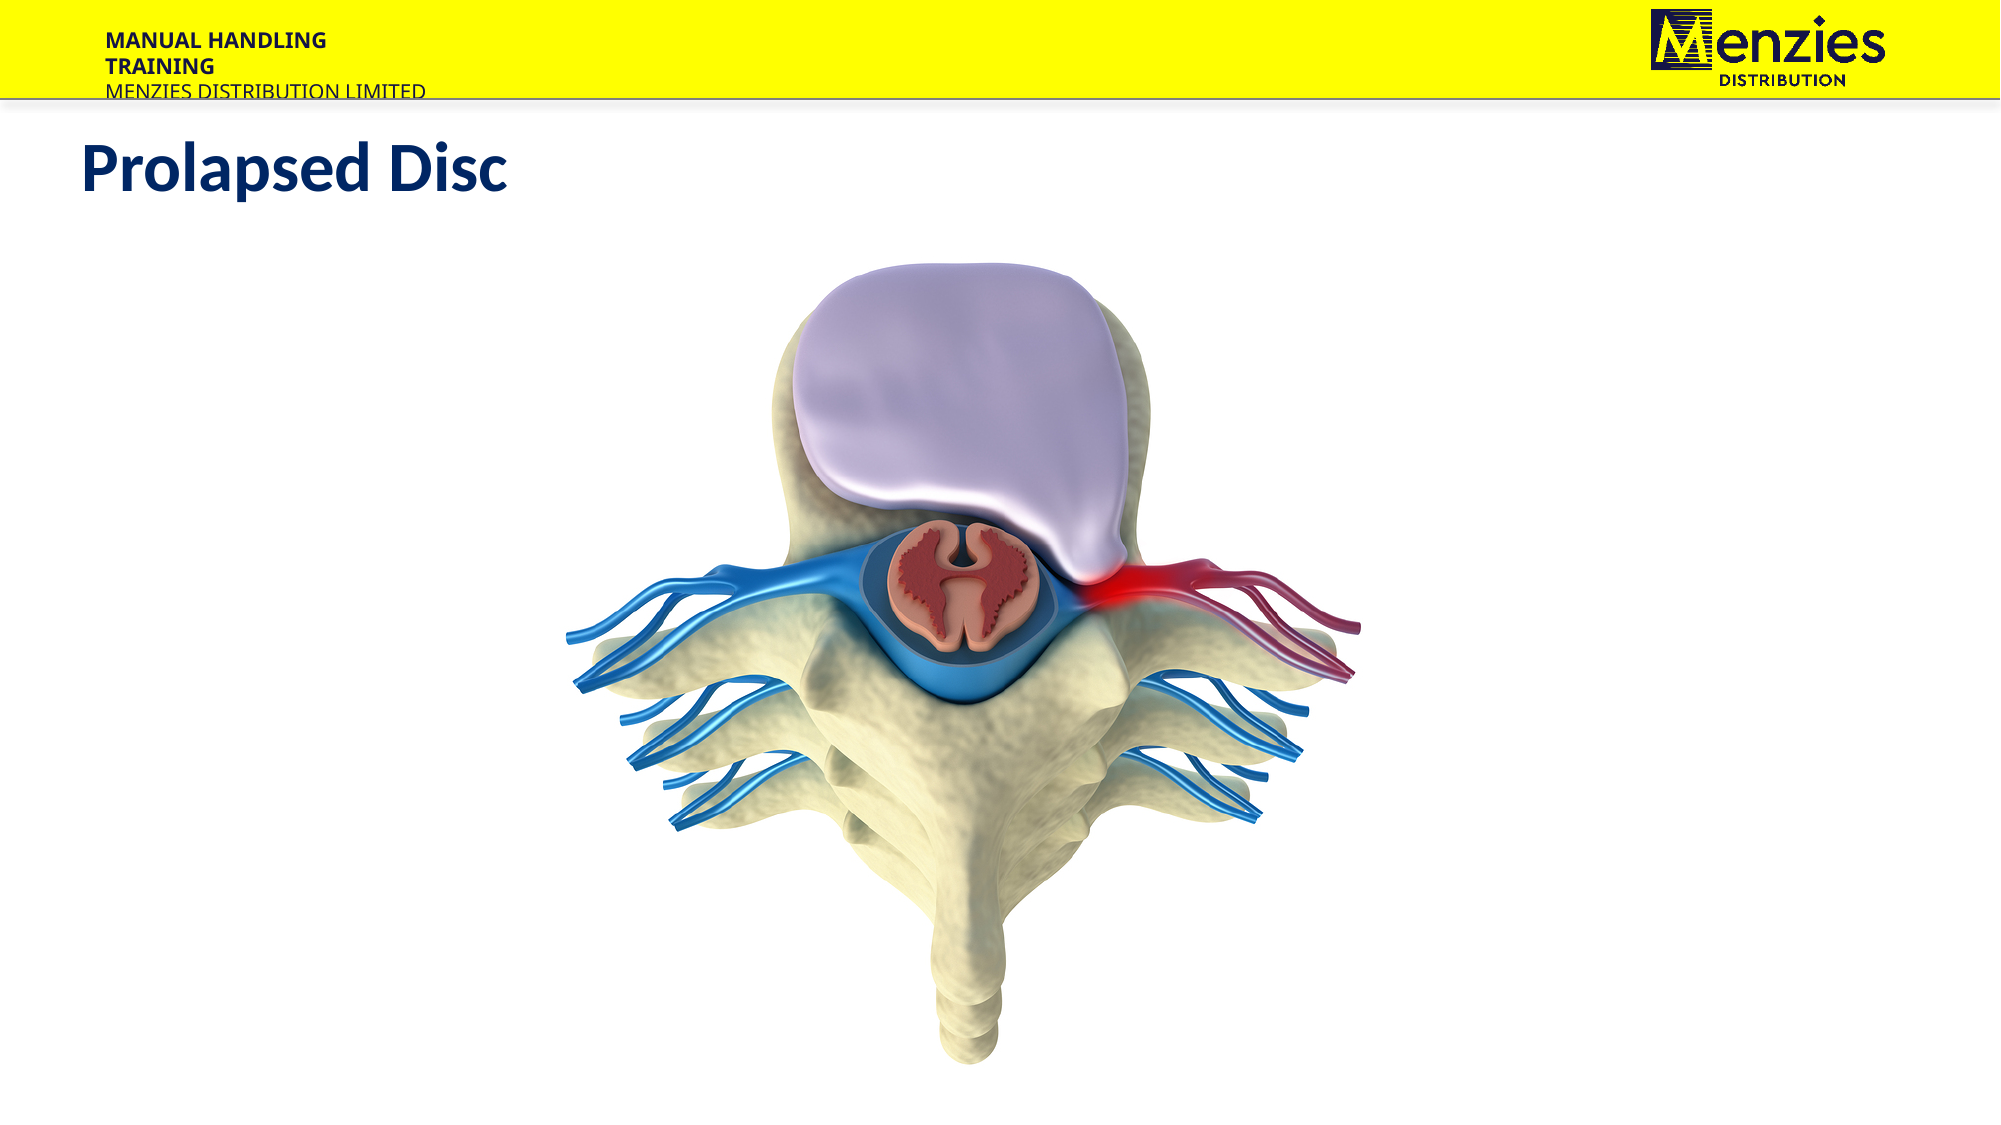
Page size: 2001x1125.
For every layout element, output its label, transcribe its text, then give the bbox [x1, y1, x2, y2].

text_box Prolapsed Disc [66, 113, 800, 214]
picture [1649, 7, 1886, 87]
picture [527, 207, 1414, 1082]
